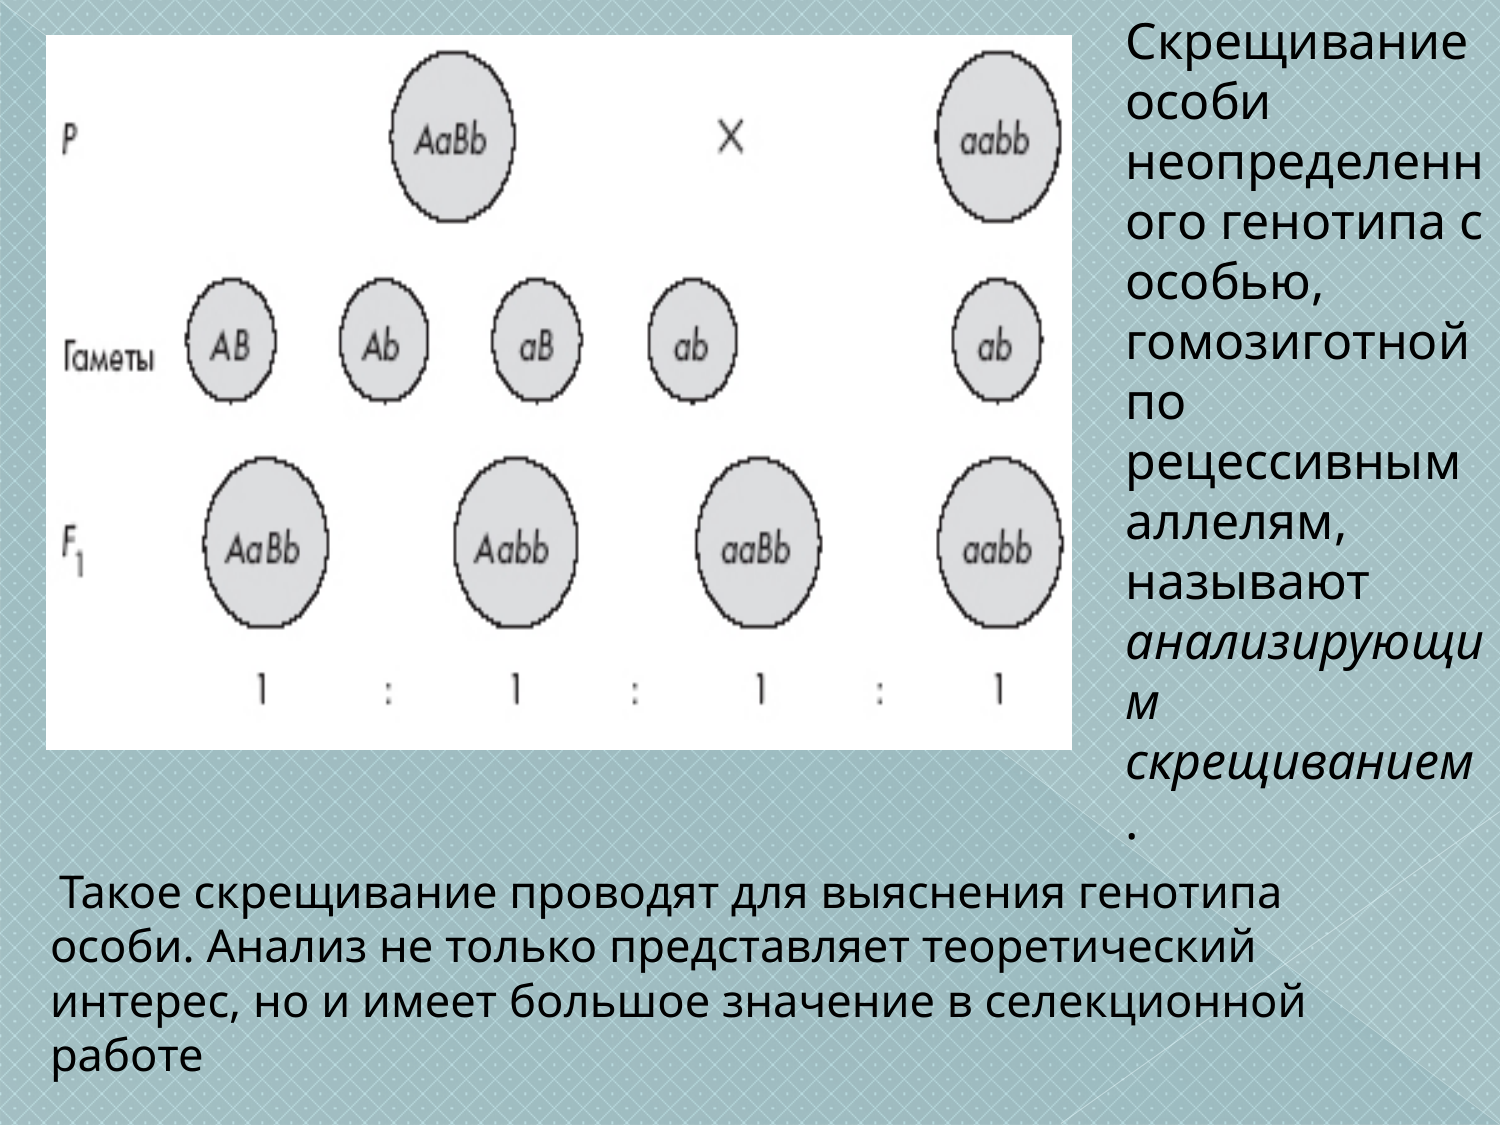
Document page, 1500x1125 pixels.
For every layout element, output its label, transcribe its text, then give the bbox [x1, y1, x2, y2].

list Такое скрещивание проводят для выяснения генотипа особи. Анализ не только представляет теоретический интерес, но и имеет большое значение в селекционной работе [35, 855, 1425, 1090]
picture [46, 34, 1073, 751]
title Скрещивание особи неопределенного генотипа с особью, гомозиготной по рецессивным аллелям, называют анализирующим скрещиванием. [1031, 0, 1500, 859]
